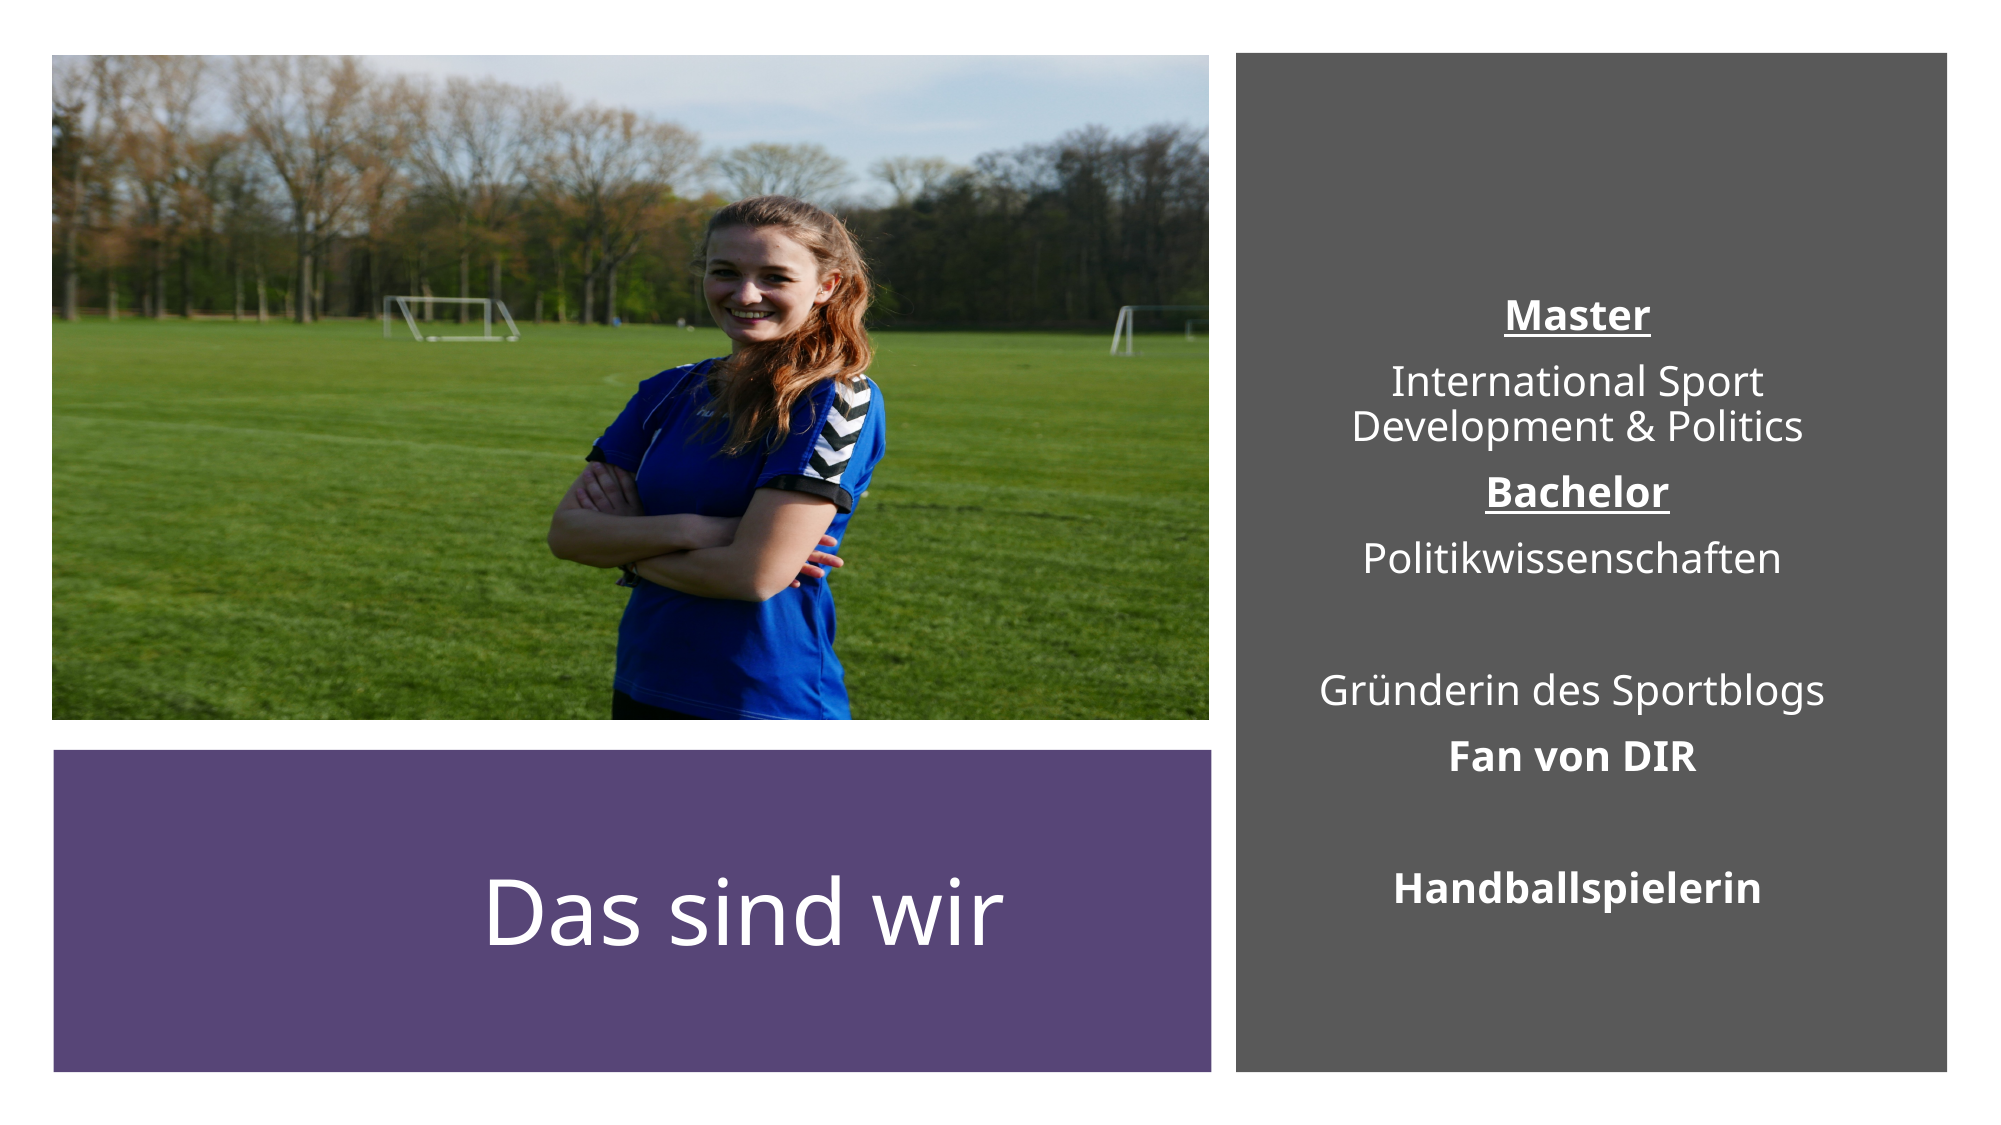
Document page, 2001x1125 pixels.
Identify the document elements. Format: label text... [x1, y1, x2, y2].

picture [52, 55, 1209, 720]
list Master International Sport Development & Politics Bachelor Politikwissenschaften Gründerin des Sportblogs Fan von DIR Handballspielerin [1276, 150, 1879, 1024]
title Das sind wir [85, 782, 1168, 1049]
text_box [1235, 52, 1948, 1073]
text_box [53, 749, 1212, 1073]
